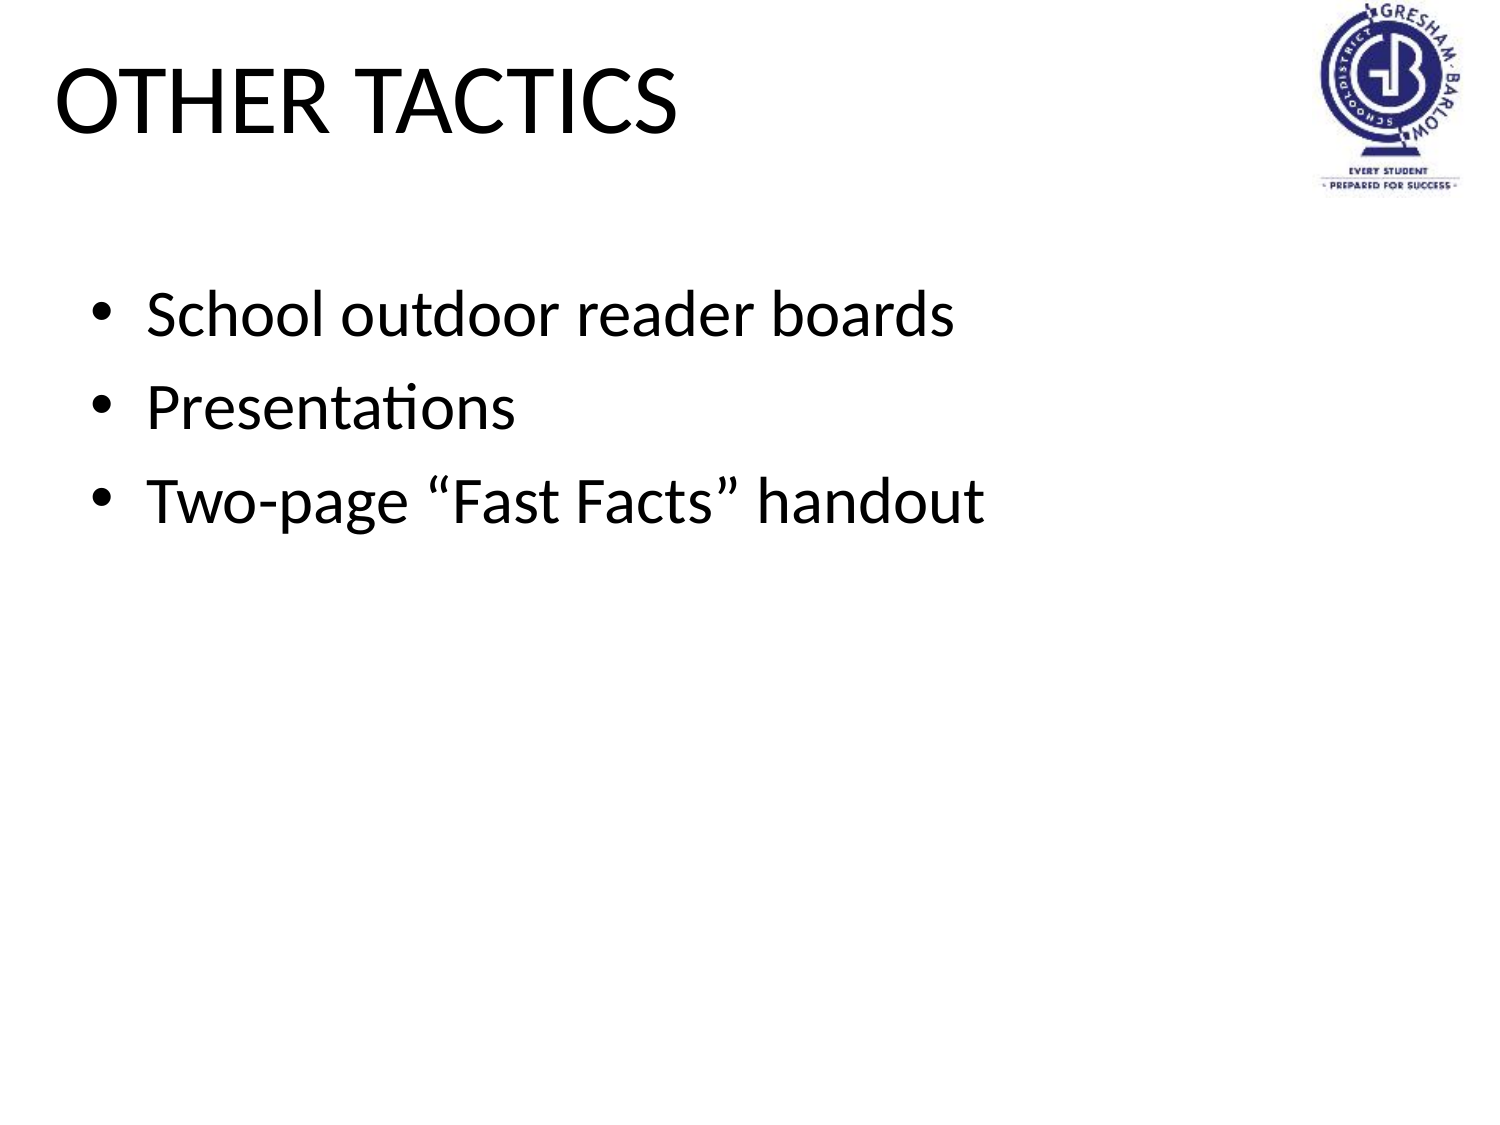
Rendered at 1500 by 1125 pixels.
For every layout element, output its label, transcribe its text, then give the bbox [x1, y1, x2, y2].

list School outdoor reader boards Presentations Two-page “Fast Facts” handout [75, 262, 1425, 1005]
text_box OTHER TACTICS [40, 25, 1307, 83]
picture [1312, 0, 1468, 198]
